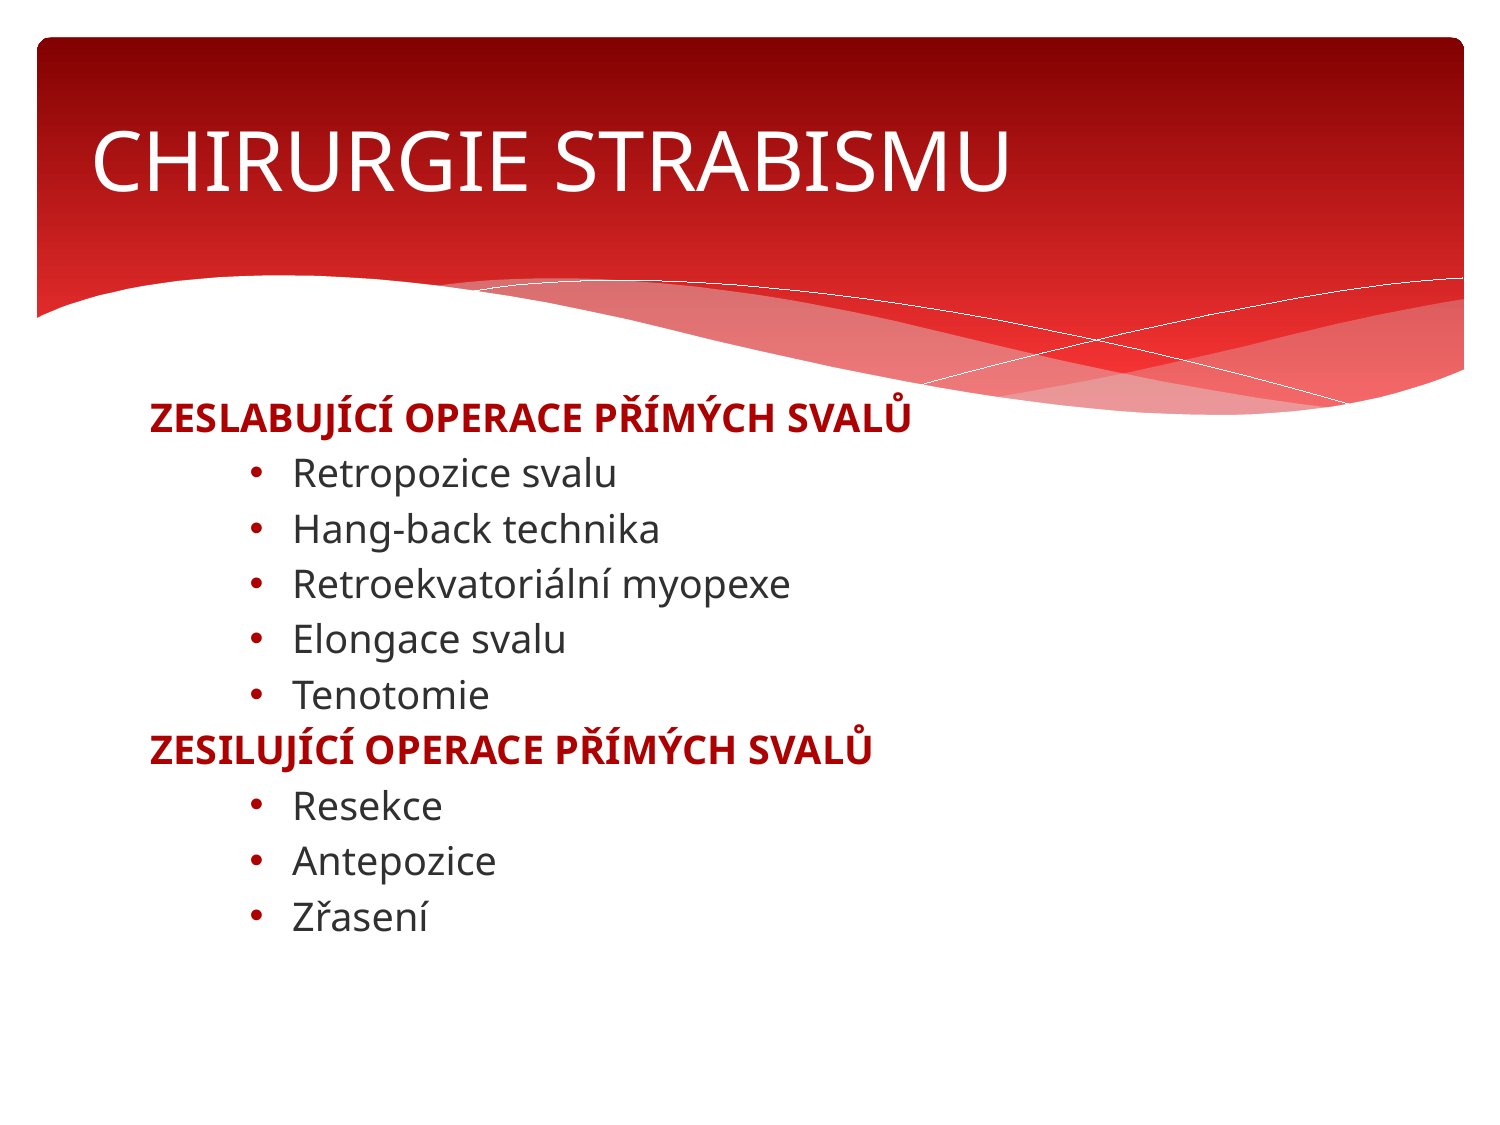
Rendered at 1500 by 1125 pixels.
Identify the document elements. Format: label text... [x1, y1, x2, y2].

list ZESLABUJÍCÍ OPERACE PŘÍMÝCH SVALŮ Retropozice svalu Hang-back technika Retroekvatoriální myopexe Elongace svalu Tenotomie ZESILUJÍCÍ OPERACE PŘÍMÝCH SVALŮ Resekce Antepozice Zřasení [135, 385, 1352, 952]
title CHIRURGIE STRABISMU [75, 55, 1425, 261]
